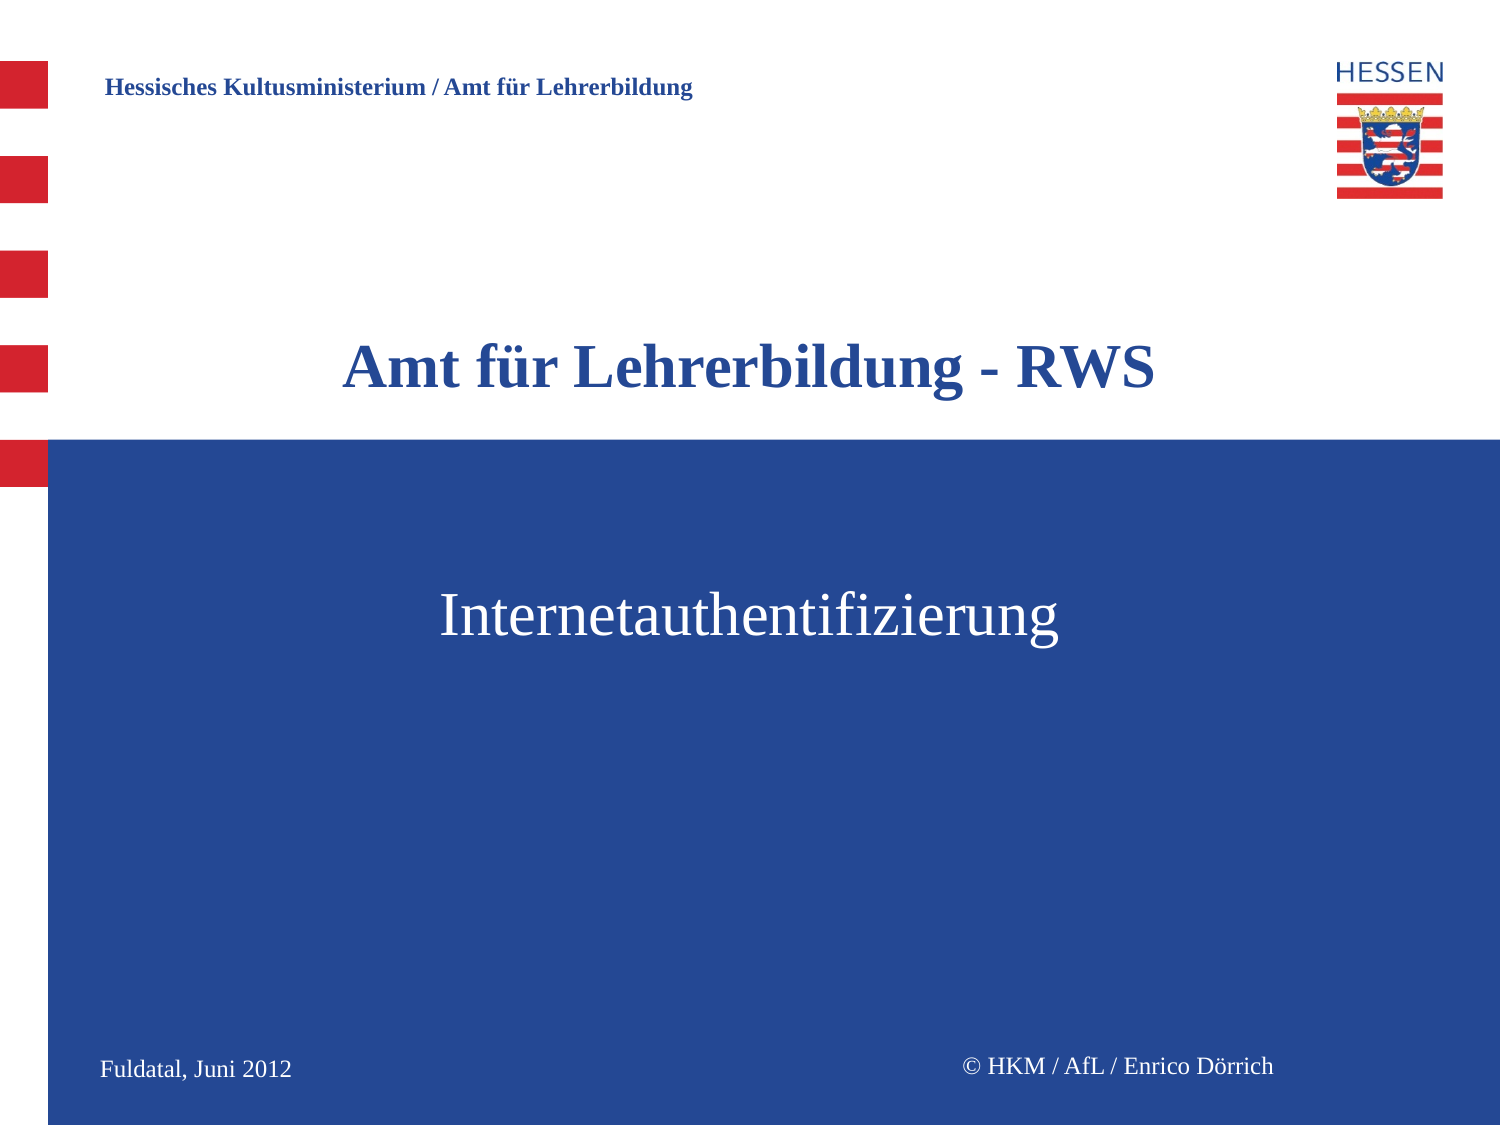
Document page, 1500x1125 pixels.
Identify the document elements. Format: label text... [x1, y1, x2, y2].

picture [1337, 61, 1443, 199]
slide_number Fuldatal, Juni 2012 [99, 1037, 825, 1100]
title Amt für Lehrerbildung - RWS [112, 268, 1388, 457]
subtitle Internetauthentifizierung [225, 503, 1275, 791]
picture [0, 61, 48, 487]
